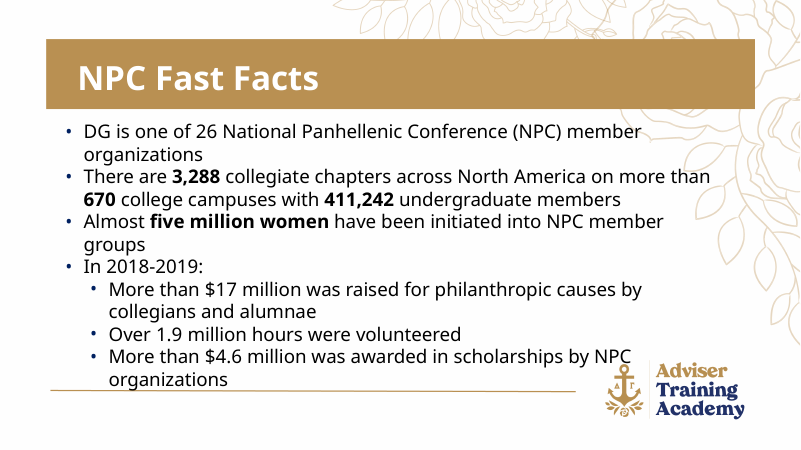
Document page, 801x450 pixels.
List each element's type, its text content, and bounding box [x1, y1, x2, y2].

list NPC Fast Facts [62, 50, 738, 100]
picture [0, 0, 801, 450]
list DG is one of 26 National Panhellenic Conference (NPC) member organizations There are 3,288 collegiate chapters across North America on more than 670 college campuses with 411,242 undergraduate members Almost five million women have been initiated into NPC member groups In 2018-2019: More than $17 million was raised for philanthropic causes by collegians and alumnae Over 1.9 million hours were volunteered More than $4.6 million was awarded in scholarships by NPC organizations [50, 112, 725, 338]
